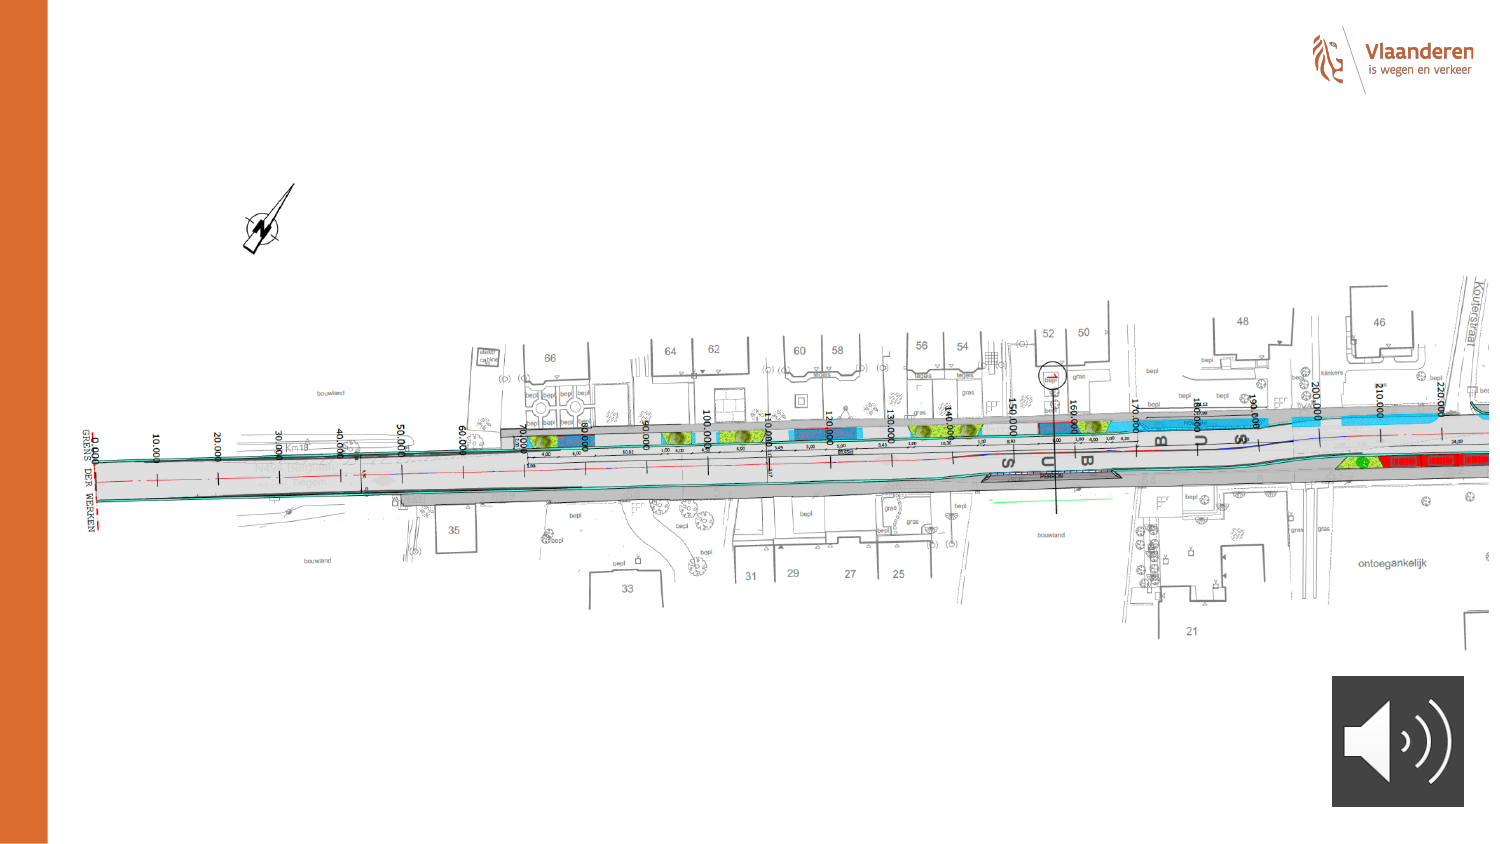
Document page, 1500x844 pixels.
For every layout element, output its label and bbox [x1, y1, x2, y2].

picture [1313, 26, 1474, 94]
picture [54, 136, 1490, 809]
